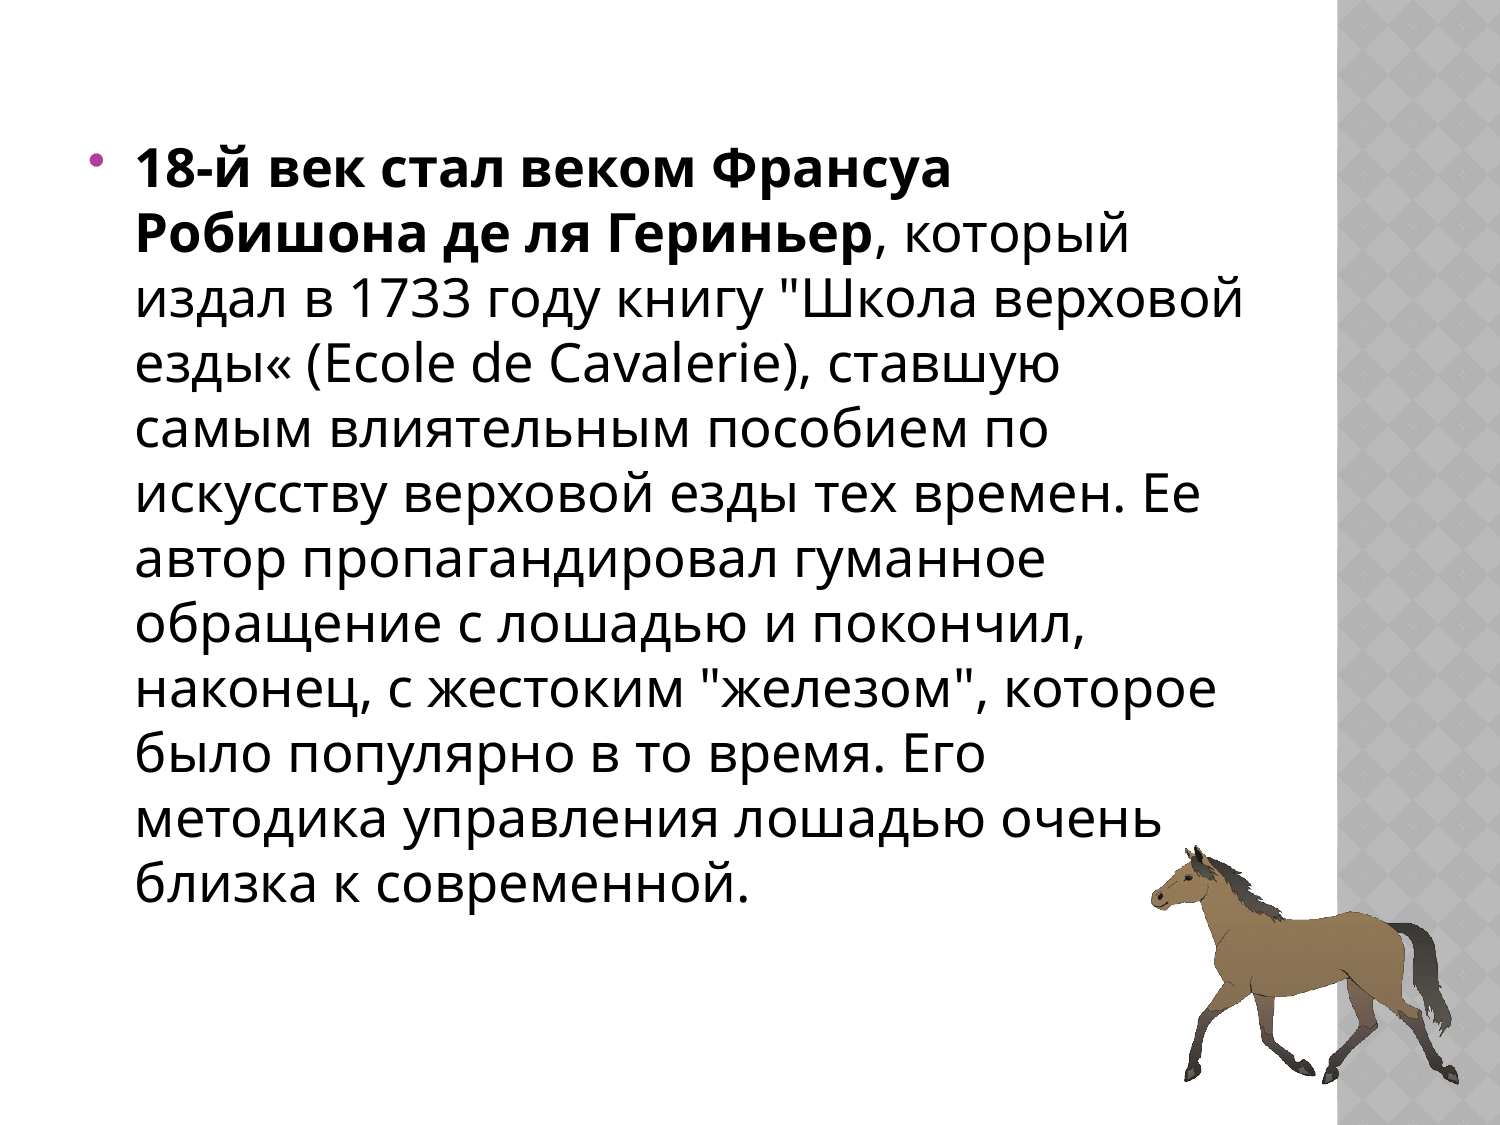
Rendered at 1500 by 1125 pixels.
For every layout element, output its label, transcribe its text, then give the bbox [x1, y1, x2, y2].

picture [1151, 845, 1460, 1086]
list 18-й век стал веком Франсуа Робишона де ля Гериньер, который издал в 1733 году книгу "Школа верховой езды« (Ecole de Cavalerie), ставшую самым влиятельным пособием по искусству верховой езды тех времен. Ее автор пропагандировал гуманное обращение с лошадью и покончил, наконец, с жестоким "железом", которое было популярно в то время. Его методика управления лошадью очень близка к современной. [75, 125, 1263, 1059]
